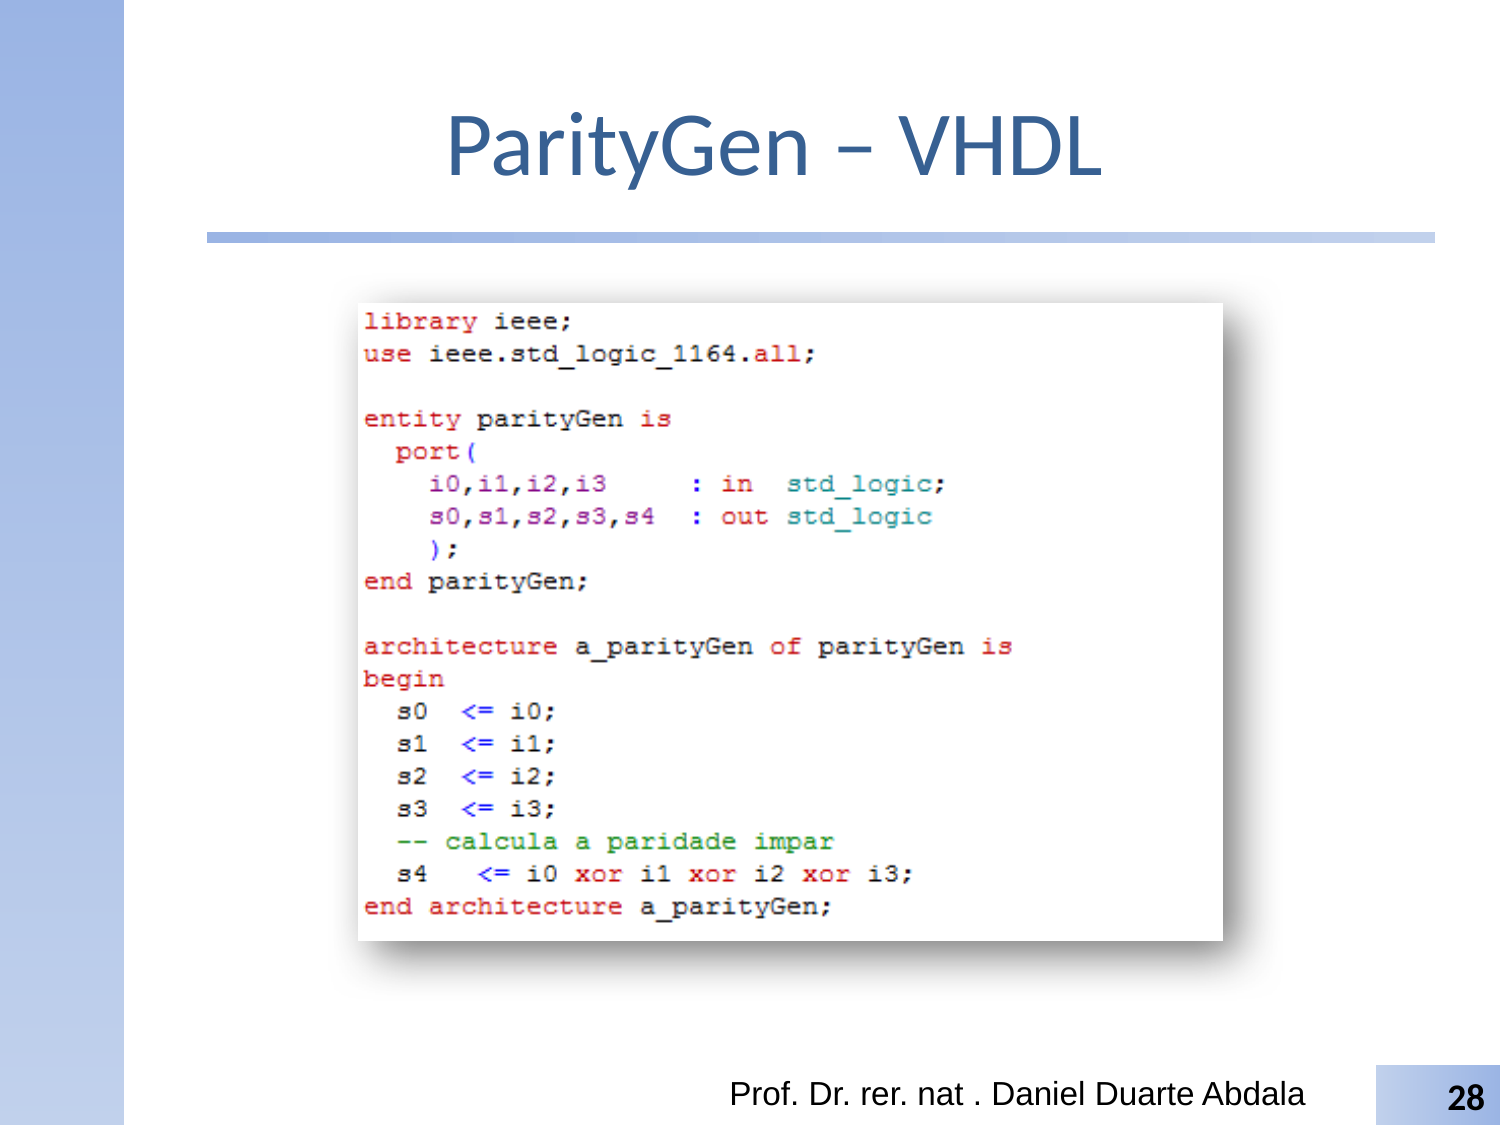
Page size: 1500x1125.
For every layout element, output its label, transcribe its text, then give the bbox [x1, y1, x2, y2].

title ParityGen – VHDL [123, 45, 1425, 233]
footer Prof. Dr. rer. nat . Daniel Duarte Abdala [714, 1065, 1344, 1125]
slide_number 28 [1376, 1065, 1500, 1125]
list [357, 303, 1223, 941]
